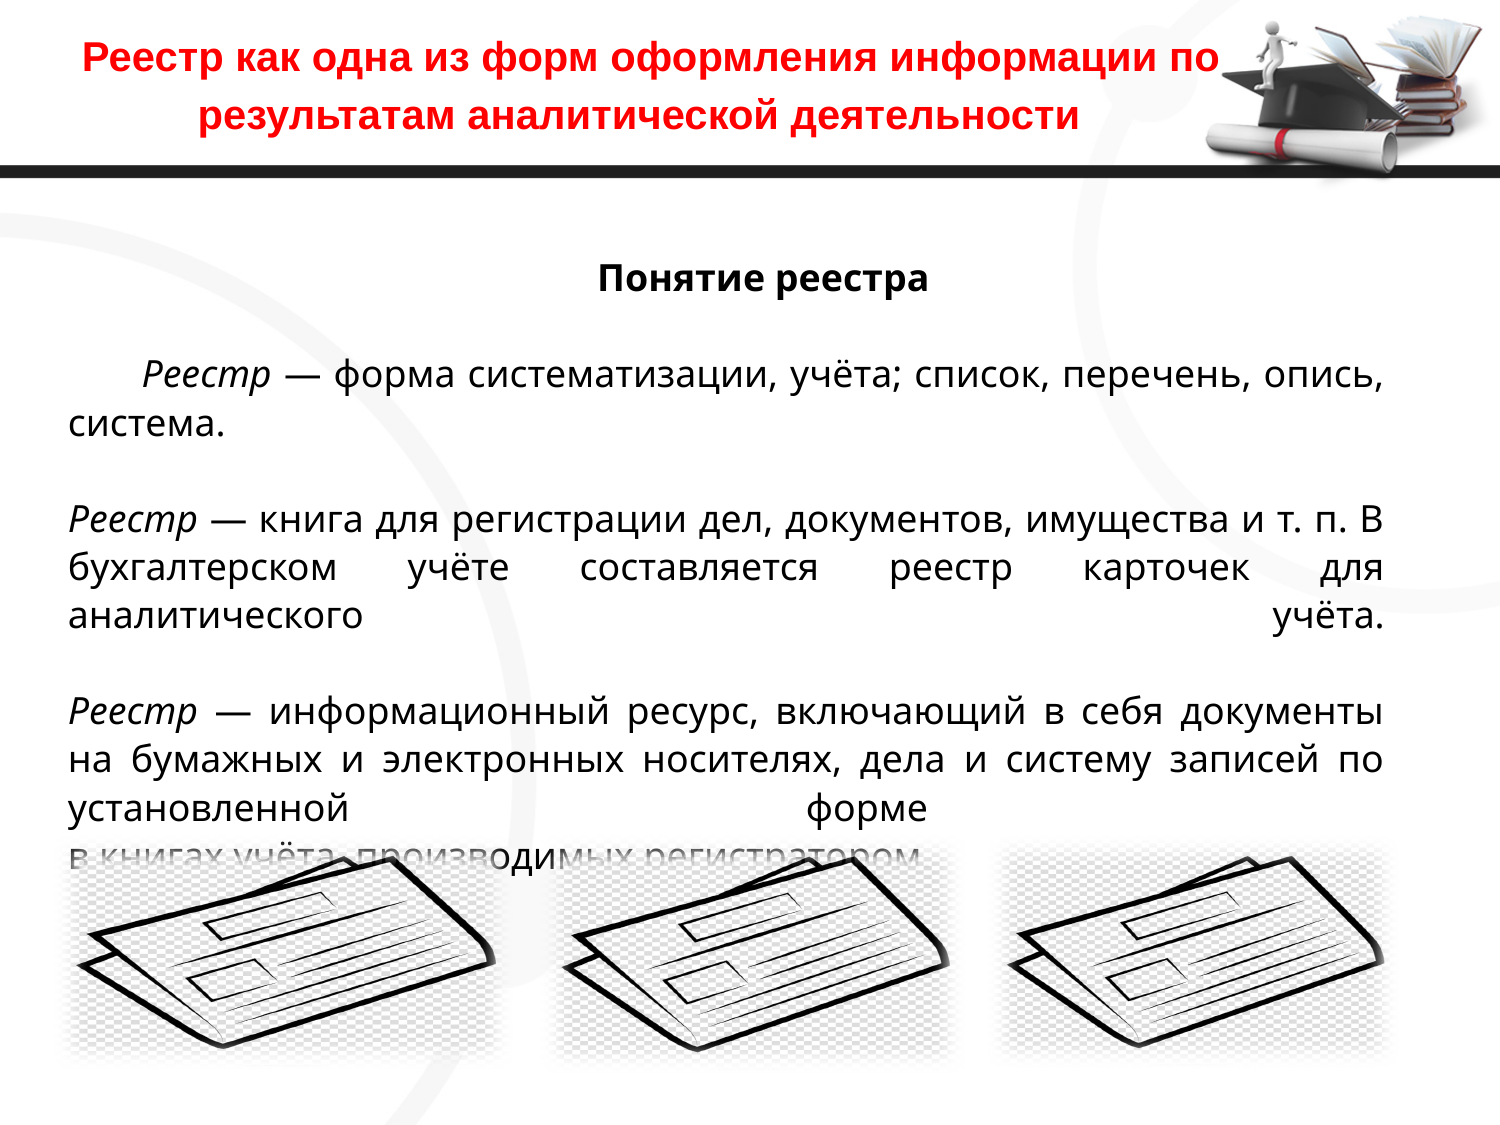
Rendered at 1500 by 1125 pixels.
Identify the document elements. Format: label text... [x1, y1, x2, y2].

title Реестр как одна из форм оформления информации по результатам аналитической деятельности [29, 19, 1250, 167]
text_box Понятие реестра Реестр — форма систематизации, учёта; список, перечень, опись, система. Реестр — книга для регистрации дел, документов, имущества и т. п. В бухгалтерском учёте составляется реестр карточек для аналитического учёта. Реестр — информационный ресурс, включающий в себя документы на бумажных и электронных носителях, дела и систему записей по установленной форме в книгах учёта, производимых регистратором. [53, 243, 1400, 884]
picture [0, 0, 1500, 1125]
